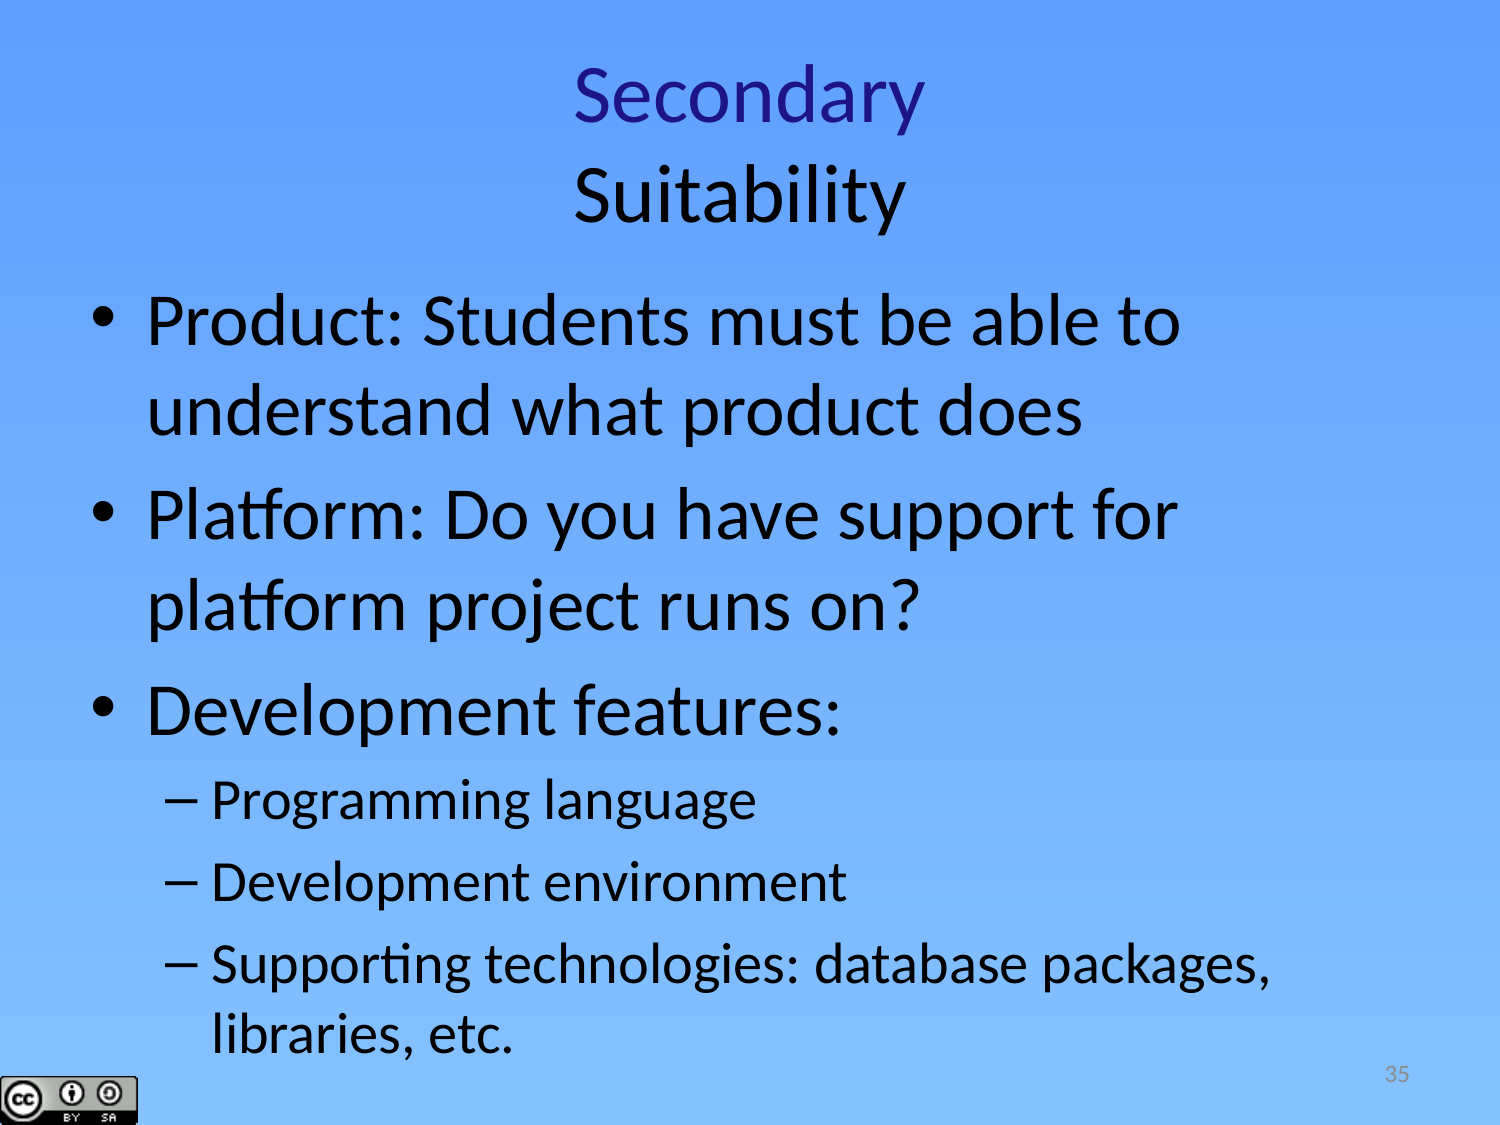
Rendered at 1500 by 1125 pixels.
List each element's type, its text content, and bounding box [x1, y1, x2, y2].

slide_number 35 [1074, 1042, 1425, 1103]
picture [0, 1076, 138, 1125]
list Product: Students must be able to understand what product does Platform: Do you have support for platform project runs on? Development features: Programming language Development environment Supporting technologies: database packages, libraries, etc. [74, 262, 1426, 1006]
title Secondary Suitability [74, 44, 1426, 233]
